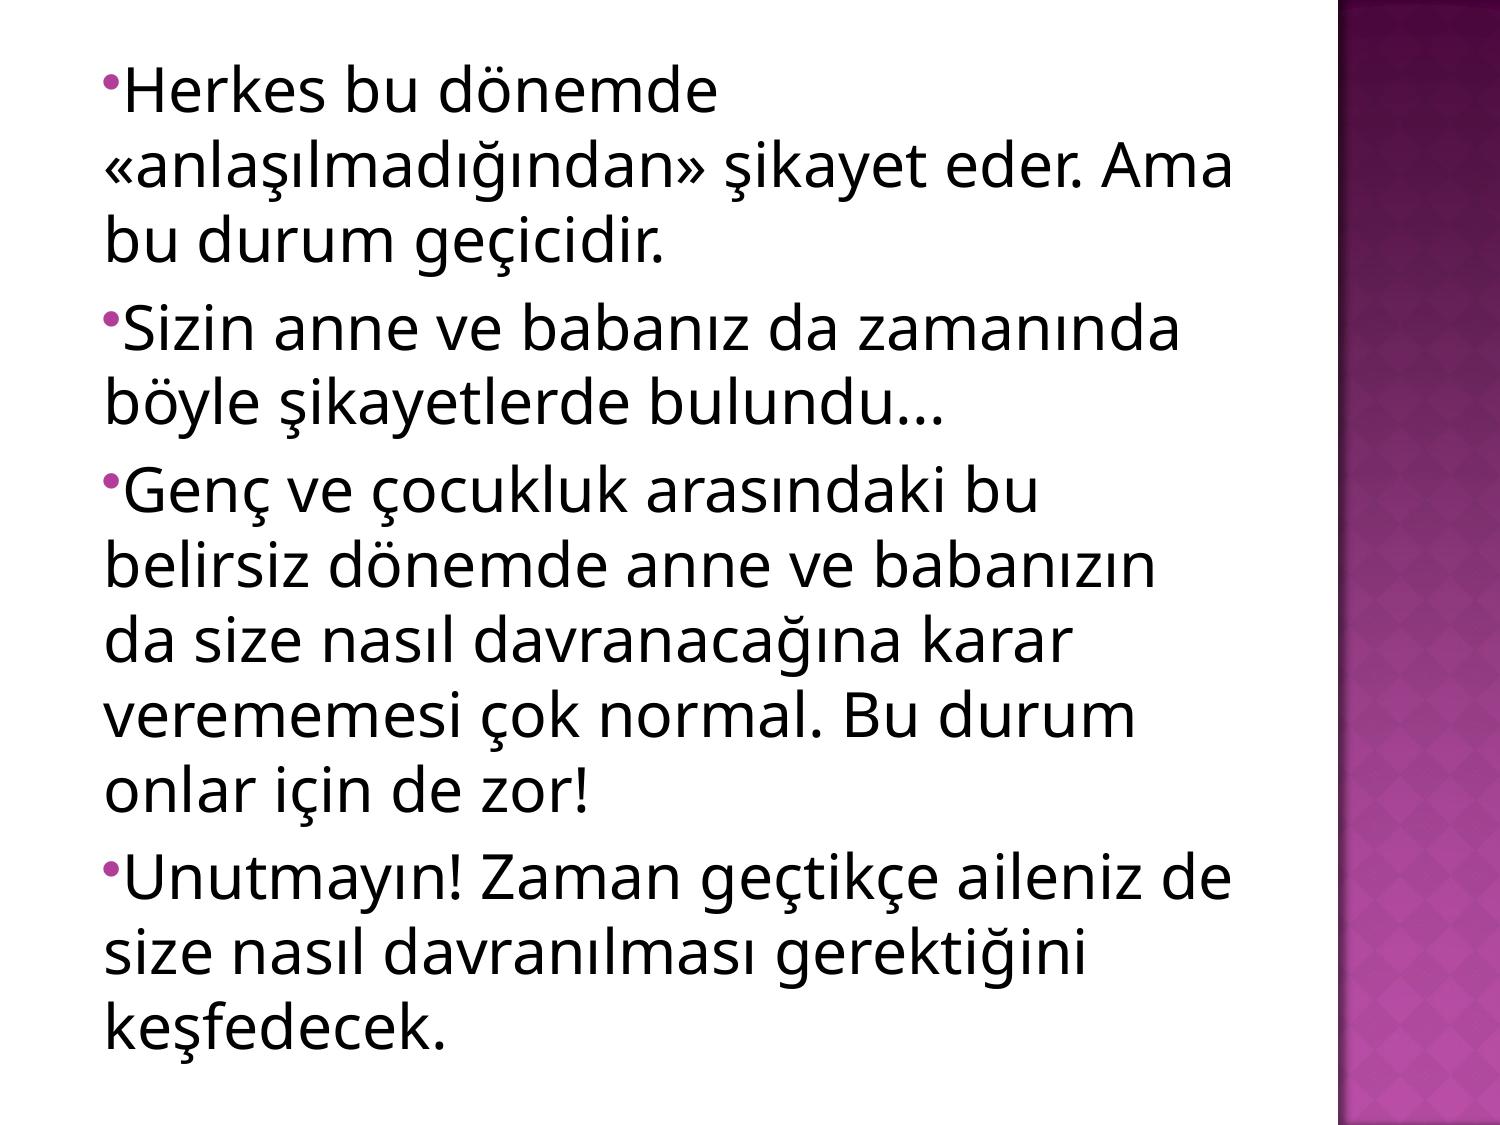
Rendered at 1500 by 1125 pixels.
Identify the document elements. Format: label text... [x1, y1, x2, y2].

list Herkes bu dönemde «anlaşılmadığından» şikayet eder. Ama bu durum geçicidir. Sizin anne ve babanız da zamanında böyle şikayetlerde bulundu... Genç ve çocukluk arasındaki bu belirsiz dönemde anne ve babanızın da size nasıl davranacağına karar verememesi çok normal. Bu durum onlar için de zor! Unutmayın! Zaman geçtikçe aileniz de size nasıl davranılması gerektiğini keşfedecek. [88, 42, 1263, 1070]
picture [1337, 0, 1500, 1125]
